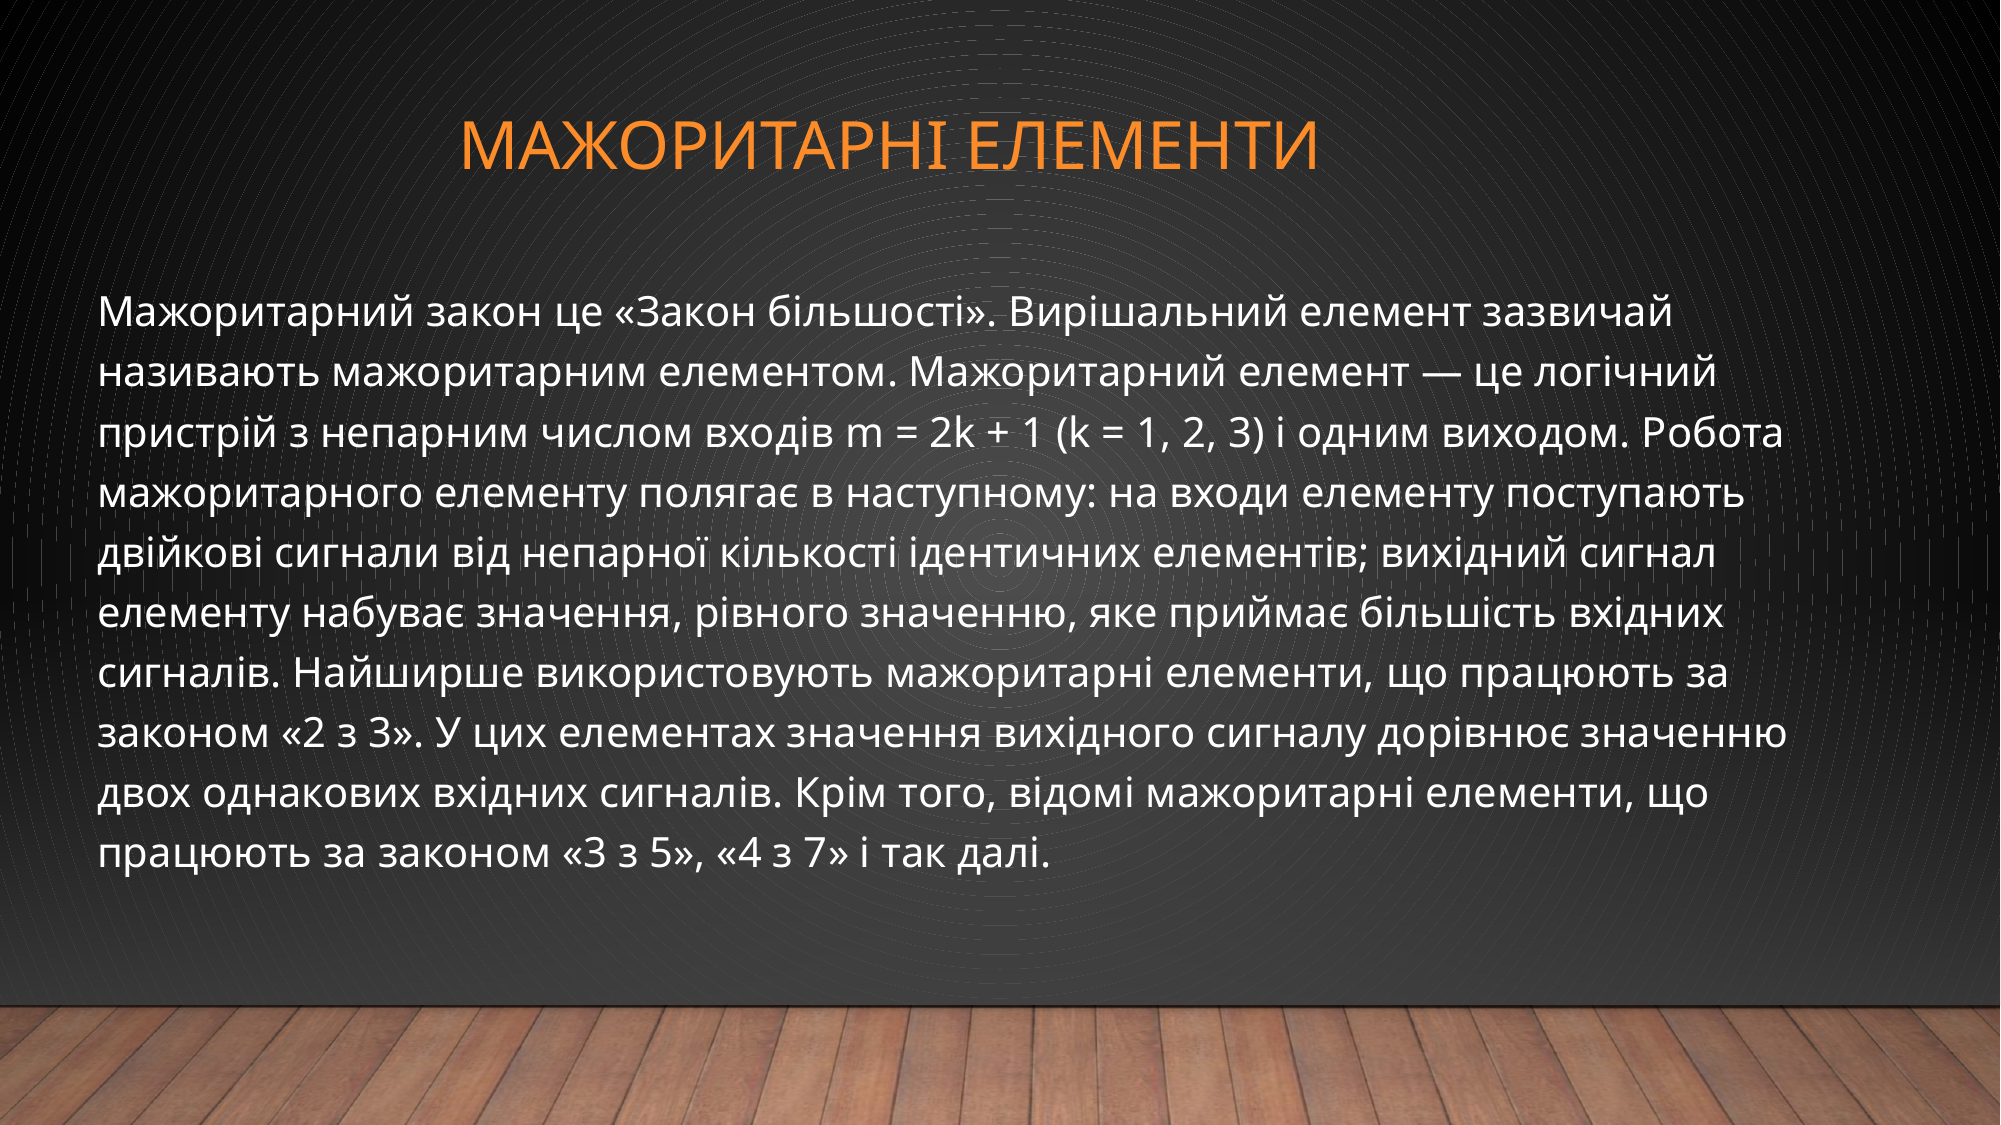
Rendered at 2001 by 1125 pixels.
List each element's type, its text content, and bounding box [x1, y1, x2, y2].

title Мажоритарні елементи [128, 61, 1653, 234]
list Мажоритарний закон це «Закон більшості». Вирішальний елемент зазвичай називають мажоритарним елементом. Мажоритарний елемент — це логічний пристрій з непарним числом входів m = 2k + 1 (k = 1, 2, 3) і одним виходом. Робота мажоритарного елементу полягає в наступному: на входи елементу поступають двійкові сигнали від непарної кількості ідентичних елементів; вихідний сигнал елементу набуває значення, рівного значенню, яке приймає більшість вхідних сигналів. Найширше використовують мажоритарні елементи, що працюють за законом «2 з 3». У цих елементах значення вихідного сигналу дорівнює значенню двох однакових вхідних сигналів. Крім того, відомі мажоритарні елементи, що працюють за законом «3 з 5», «4 з 7» і так далі. [82, 267, 1880, 965]
picture [0, 1005, 2000, 1125]
